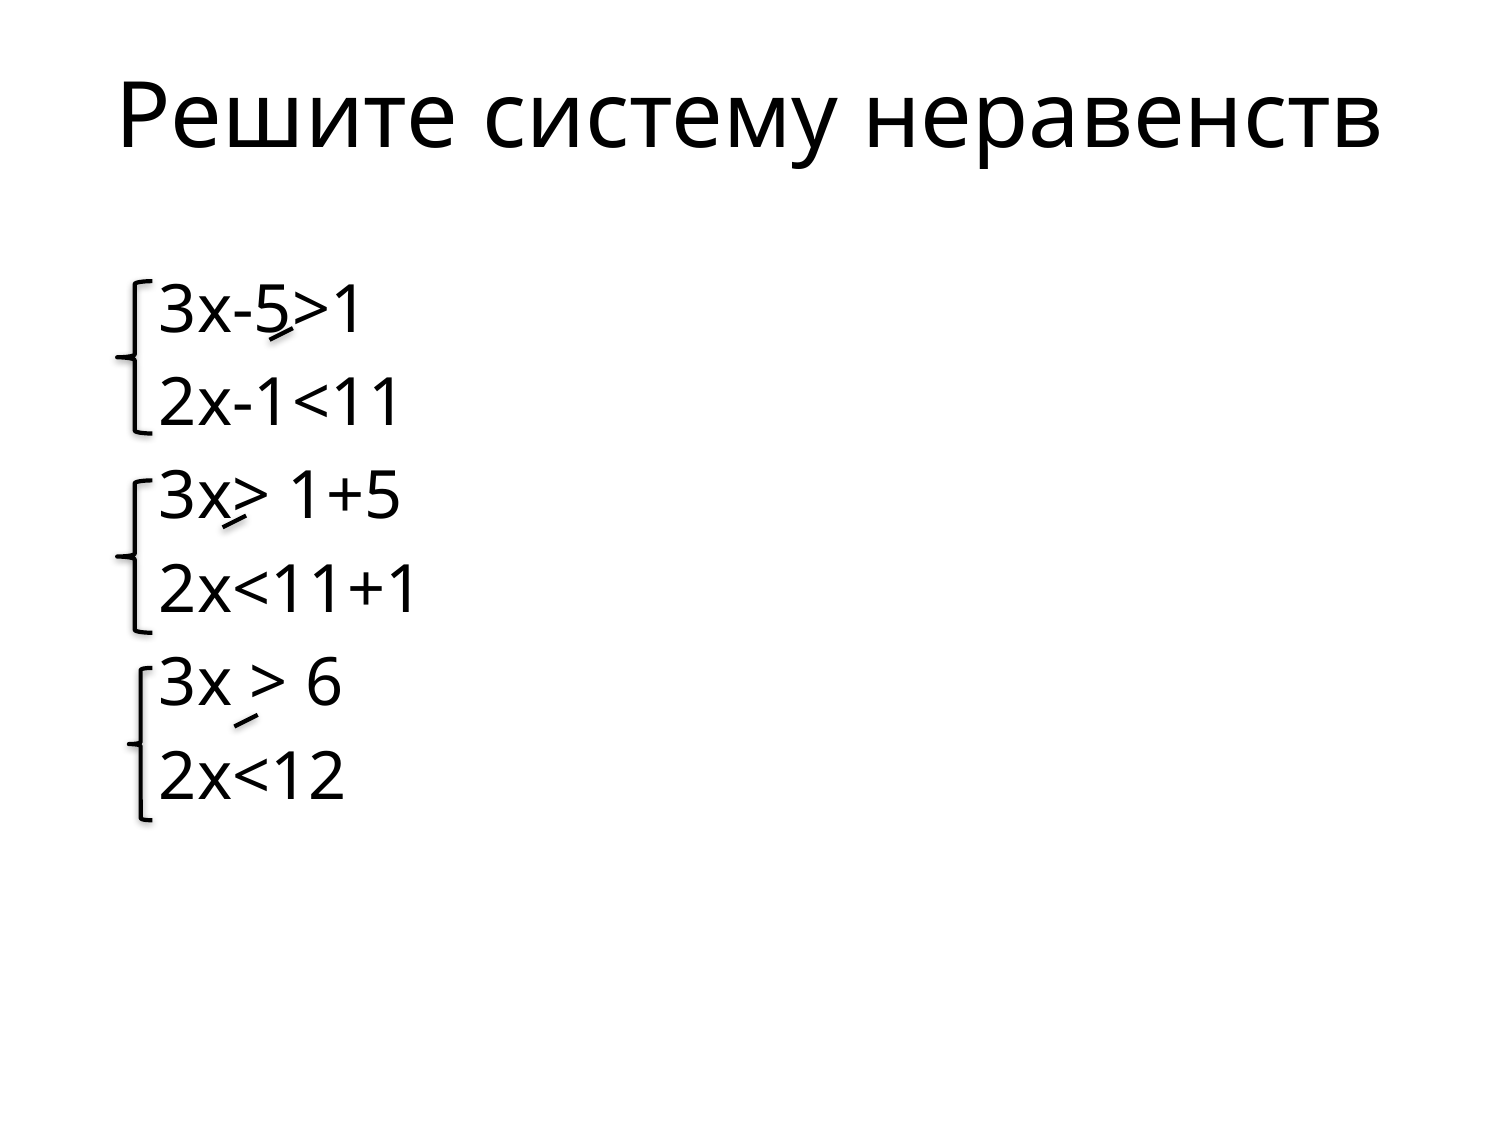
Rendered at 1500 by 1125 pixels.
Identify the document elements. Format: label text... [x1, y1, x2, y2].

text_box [269, 327, 294, 340]
text_box [115, 279, 153, 436]
text_box [126, 665, 153, 823]
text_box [222, 515, 247, 528]
text_box [115, 478, 153, 635]
title Решите систему неравенств [75, 45, 1425, 176]
list 3х-5>1 2х-1<11 3х> 1+5 2х<11+1 3х > 6 2х<12 [75, 257, 1425, 1005]
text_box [234, 714, 259, 727]
